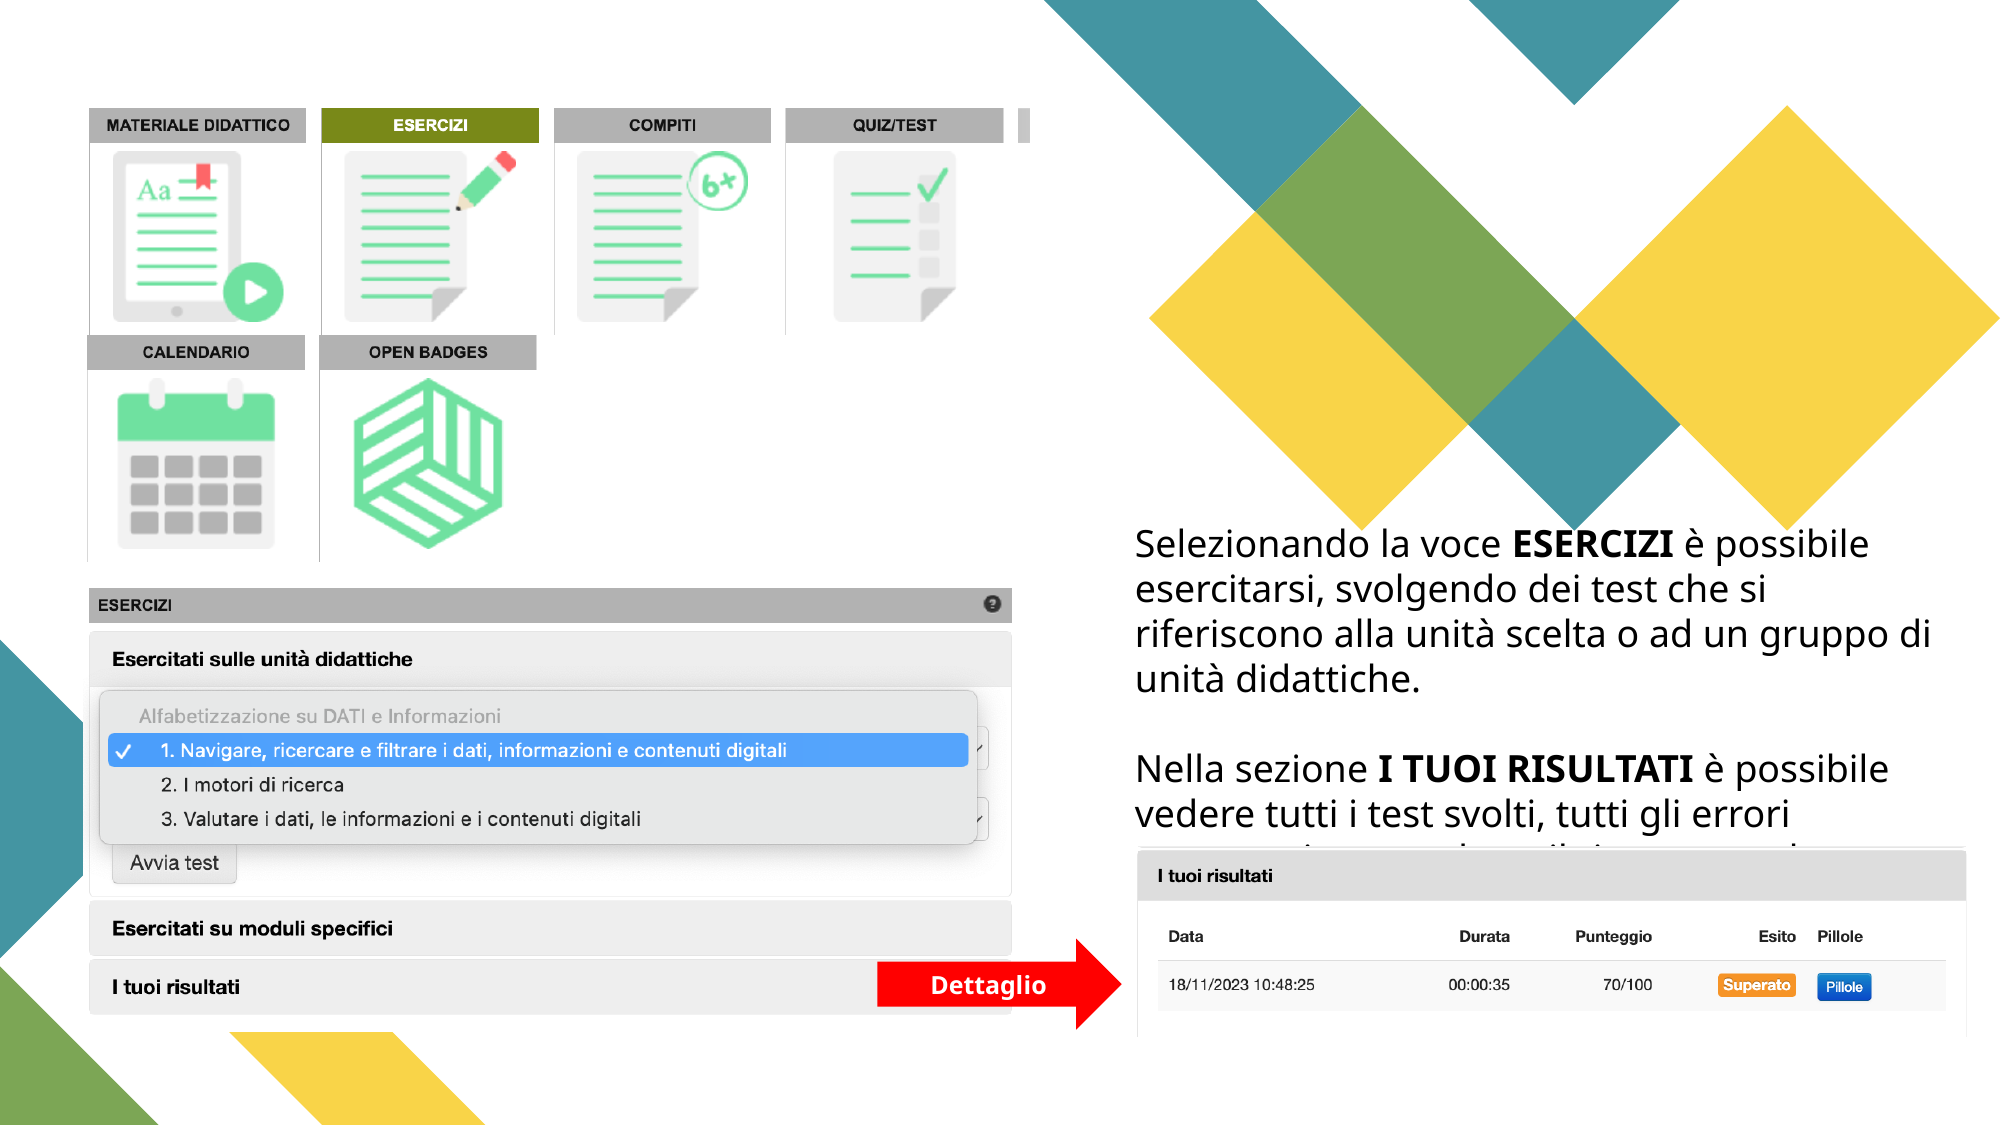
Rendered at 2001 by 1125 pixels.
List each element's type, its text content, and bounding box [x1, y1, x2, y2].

picture [1120, 846, 1967, 1037]
text_box Selezionando la voce ESERCIZI è possibile esercitarsi, svolgendo dei test che si riferiscono alla unità scelta o ad un gruppo di unità didattiche. Nella sezione I TUOI RISULTATI è possibile vedere tutti i test svolti, tutti gli errori commessi e consultare il ripasso con la voce PILLOLE [1120, 512, 1967, 846]
text_box Dettaglio [1030, 938, 1120, 1030]
picture [83, 93, 1030, 1032]
